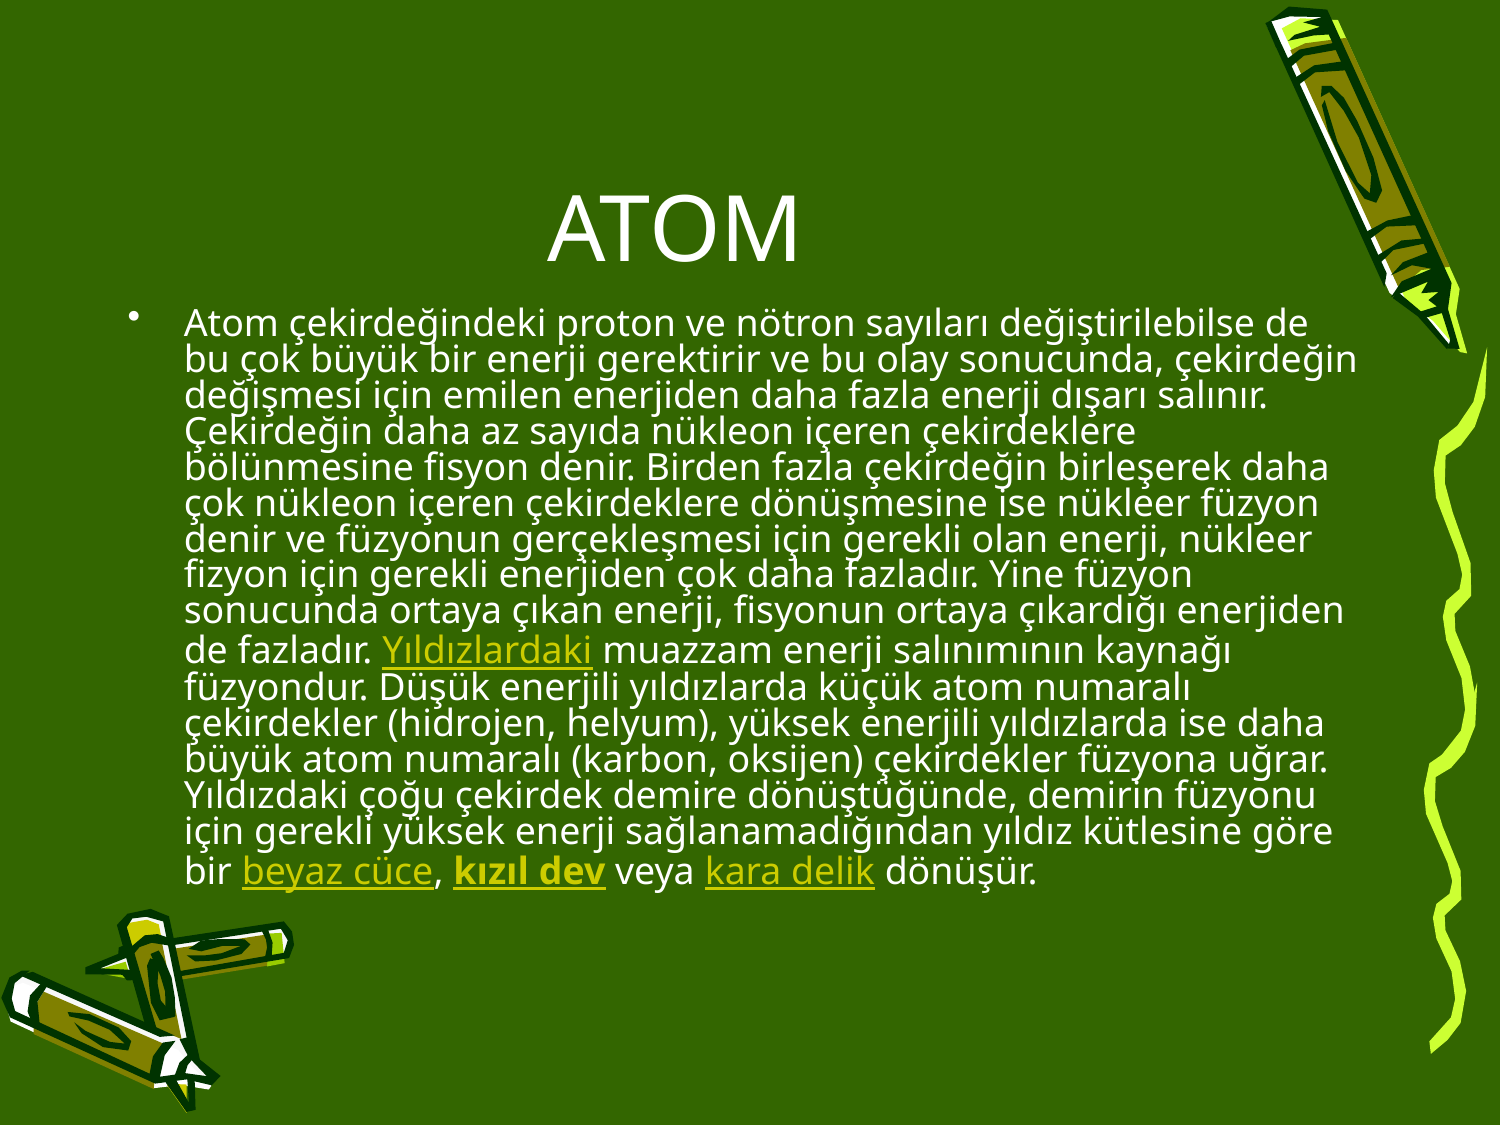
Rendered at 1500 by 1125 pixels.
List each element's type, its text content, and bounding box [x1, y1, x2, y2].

list Atom çekirdeğindeki proton ve nötron sayıları değiştirilebilse de bu çok büyük bir enerji gerektirir ve bu olay sonucunda, çekirdeğin değişmesi için emilen enerjiden daha fazla enerji dışarı salınır. Çekirdeğin daha az sayıda nükleon içeren çekirdeklere bölünmesine fisyon denir. Birden fazla çekirdeğin birleşerek daha çok nükleon içeren çekirdeklere dönüşmesine ise nükleer füzyon denir ve füzyonun gerçekleşmesi için gerekli olan enerji, nükleer fizyon için gerekli enerjiden çok daha fazladır. Yine füzyon sonucunda ortaya çıkan enerji, fisyonun ortaya çıkardığı enerjiden de fazladır. Yıldızlardaki muazzam enerji salınımının kaynağı füzyondur. Düşük enerjili yıldızlarda küçük atom numaralı çekirdekler (hidrojen, helyum), yüksek enerjili yıldızlarda ise daha büyük atom numaralı (karbon, oksijen) çekirdekler füzyona uğrar. Yıldızdaki çoğu çekirdek demire dönüştüğünde, demirin füzyonu için gerekli yüksek enerji sağlanamadığından yıldız kütlesine göre bir beyaz cüce, kızıl dev veya kara delik dönüşür. [112, 299, 1375, 900]
title ATOM [112, 24, 1240, 288]
